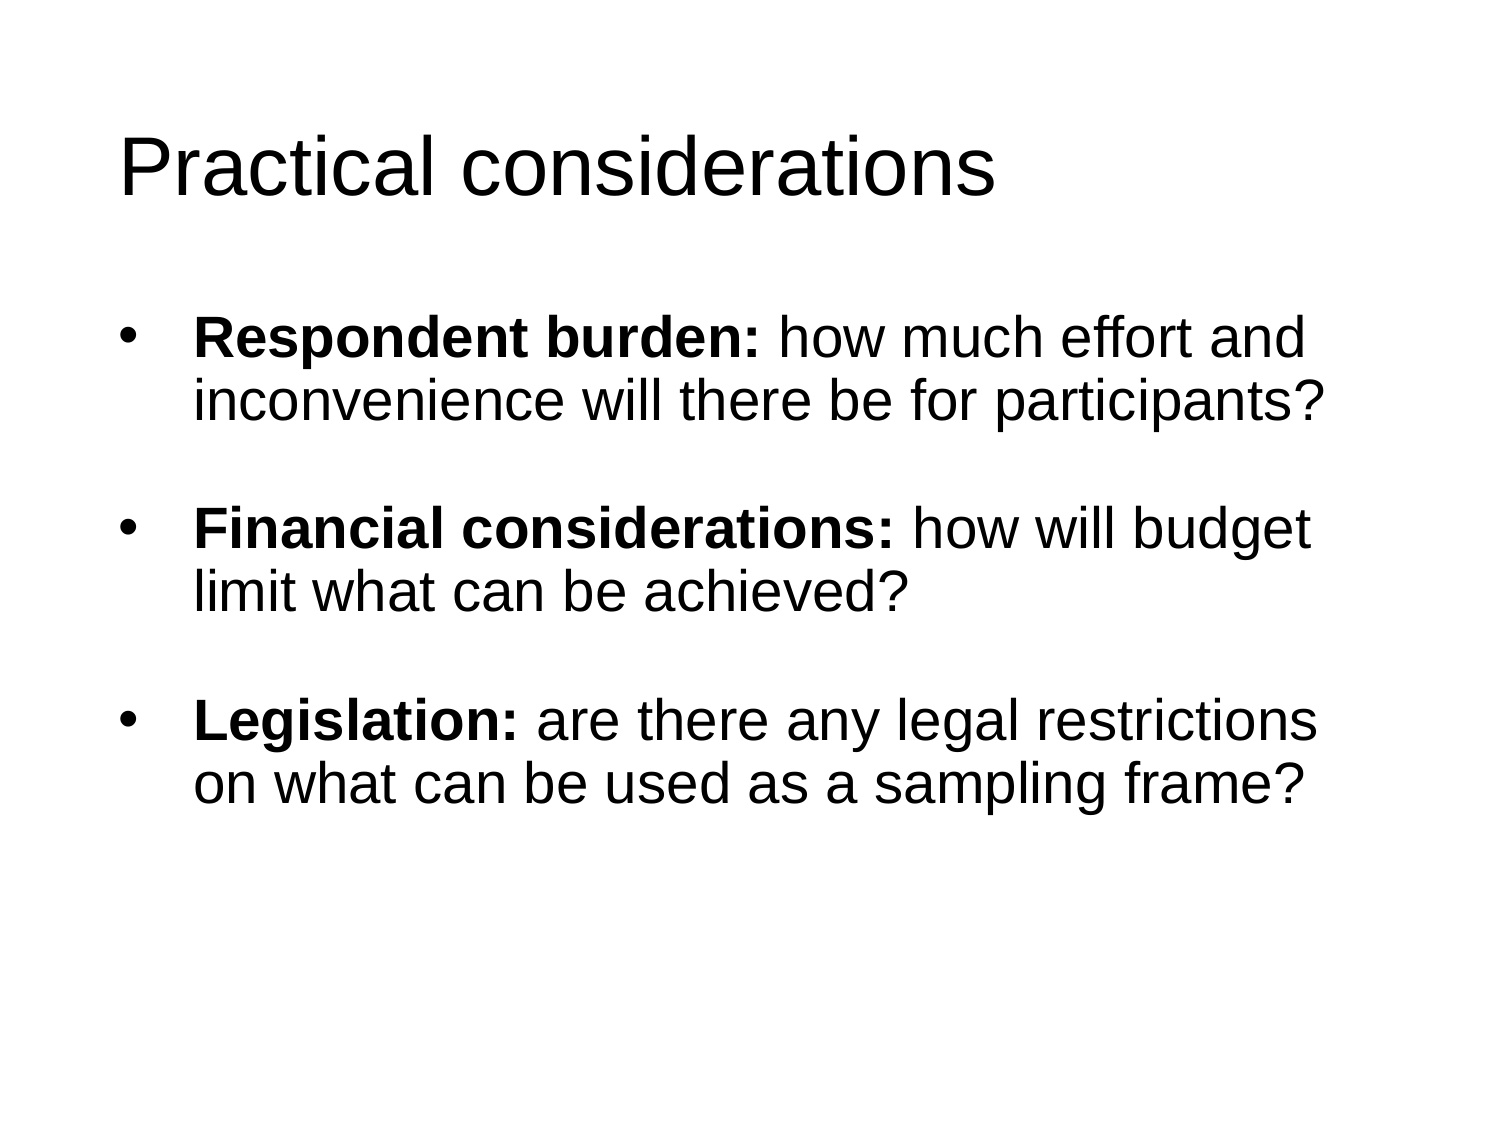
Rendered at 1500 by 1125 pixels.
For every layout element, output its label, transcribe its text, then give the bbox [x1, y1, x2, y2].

list Respondent burden: how much effort and inconvenience will there be for participants? Financial considerations: how will budget limit what can be achieved? Legislation: are there any legal restrictions on what can be used as a sampling frame? [103, 299, 1397, 1014]
title Practical considerations [103, 59, 1397, 278]
